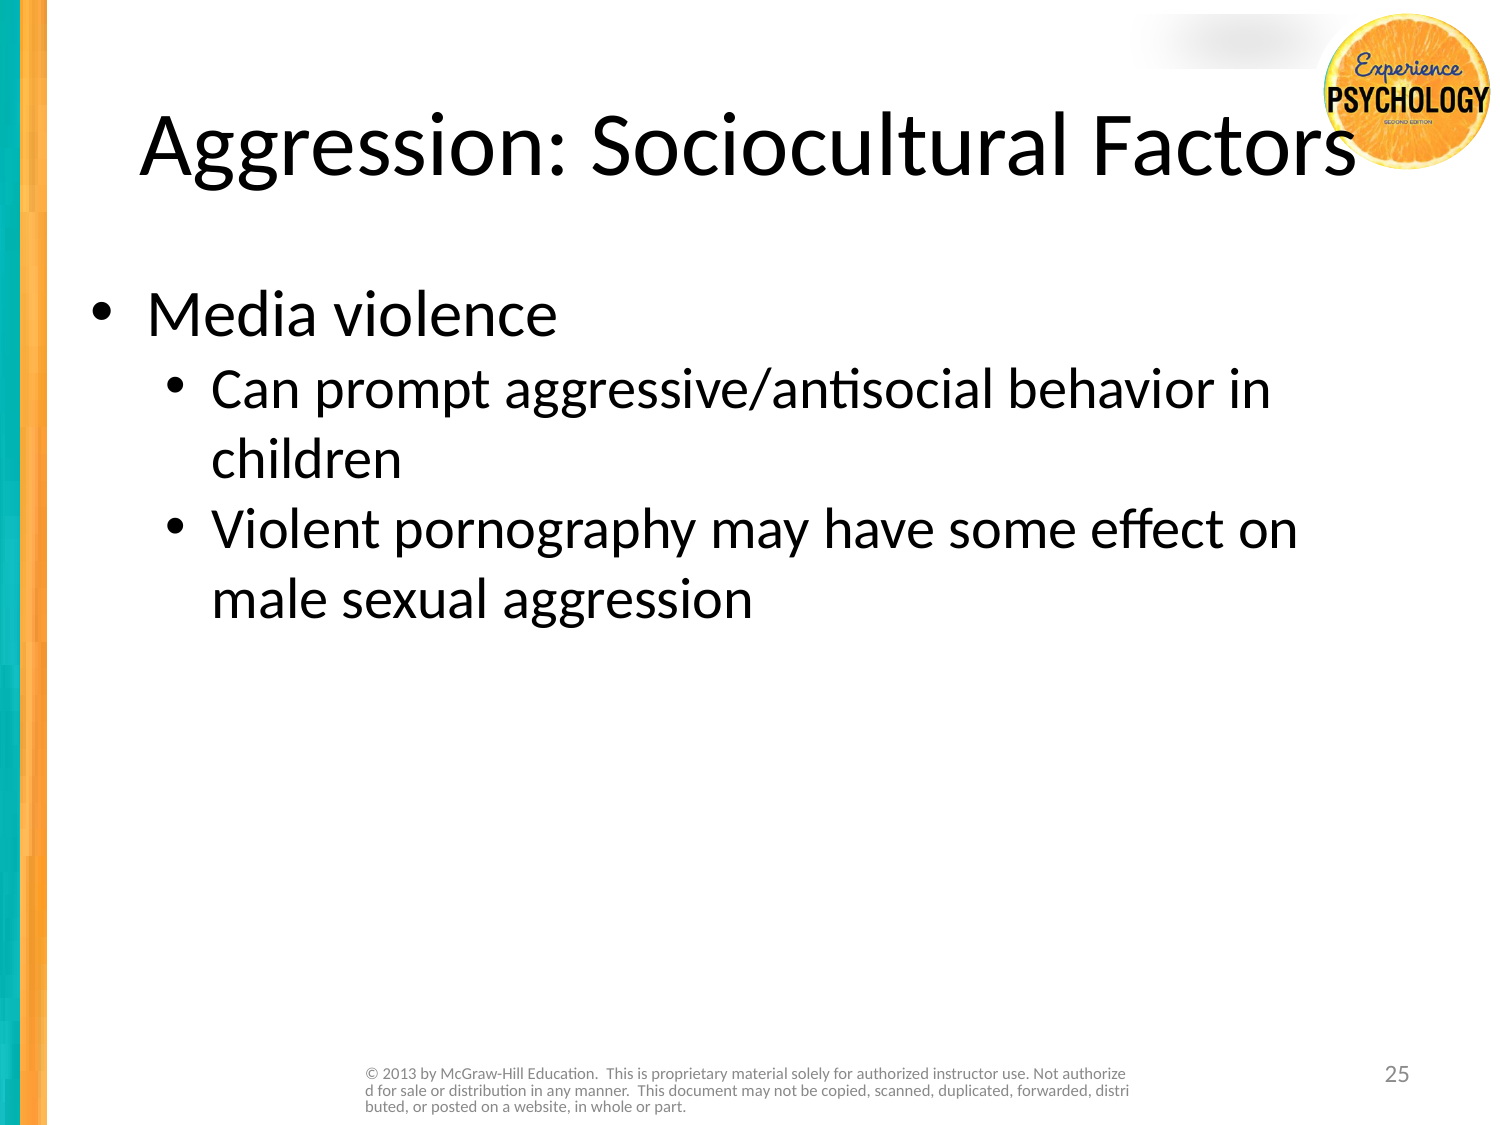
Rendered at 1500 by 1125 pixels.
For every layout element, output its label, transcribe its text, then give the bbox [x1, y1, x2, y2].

title Aggression: Sociocultural Factors [75, 45, 1425, 233]
list Media violence Can prompt aggressive/antisocial behavior in children Violent pornography may have some effect on male sexual aggression [75, 262, 1425, 1005]
picture [0, 0, 47, 1125]
footer © 2013 by McGraw-Hill Education. This is proprietary material solely for authorized instructor use. Not authorized for sale or distribution in any manner. This document may not be copied, scanned, duplicated, forwarded, distributed, or posted on a website, in whole or part. [350, 1042, 1074, 1103]
slide_number 25 [1074, 1042, 1425, 1103]
picture [1341, 14, 1490, 167]
